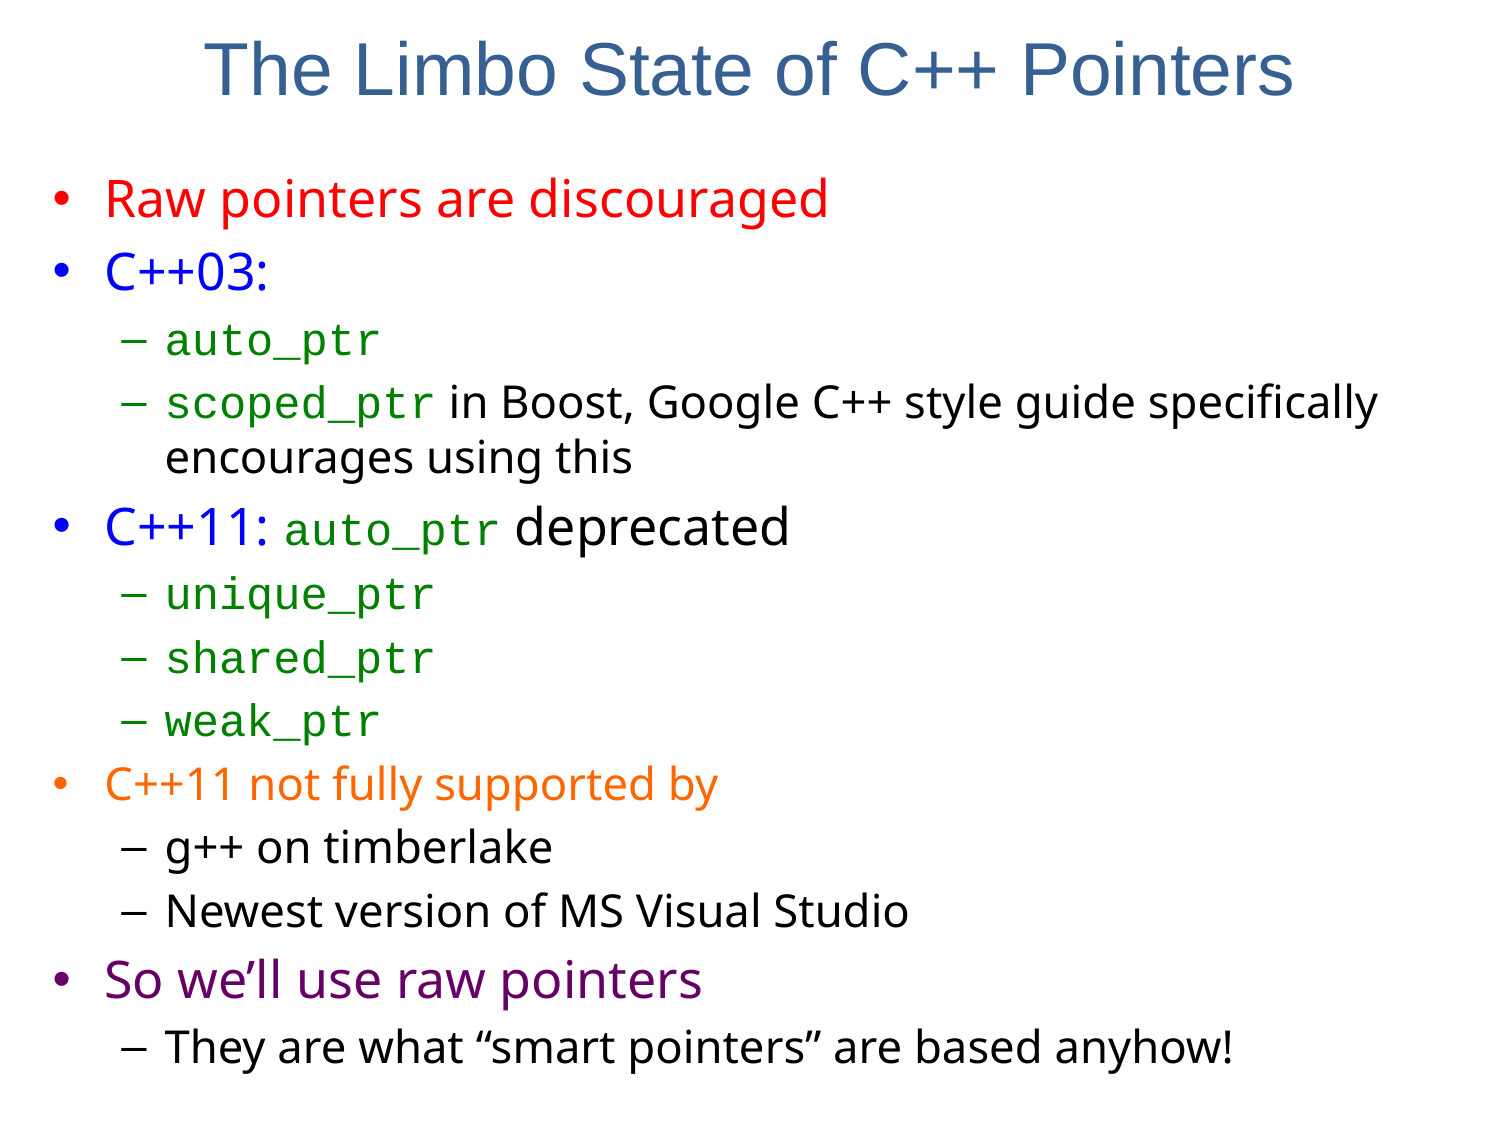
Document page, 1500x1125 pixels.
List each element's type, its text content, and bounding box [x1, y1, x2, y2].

list Raw pointers are discouraged C++03: auto_ptr scoped_ptr in Boost, Google C++ style guide specifically encourages using this C++11: auto_ptr deprecated unique_ptr shared_ptr weak_ptr C++11 not fully supported by g++ on timberlake Newest version of MS Visual Studio So we’ll use raw pointers They are what “smart pointers” are based anyhow! [37, 158, 1473, 1088]
title The Limbo State of C++ Pointers [0, 10, 1500, 121]
